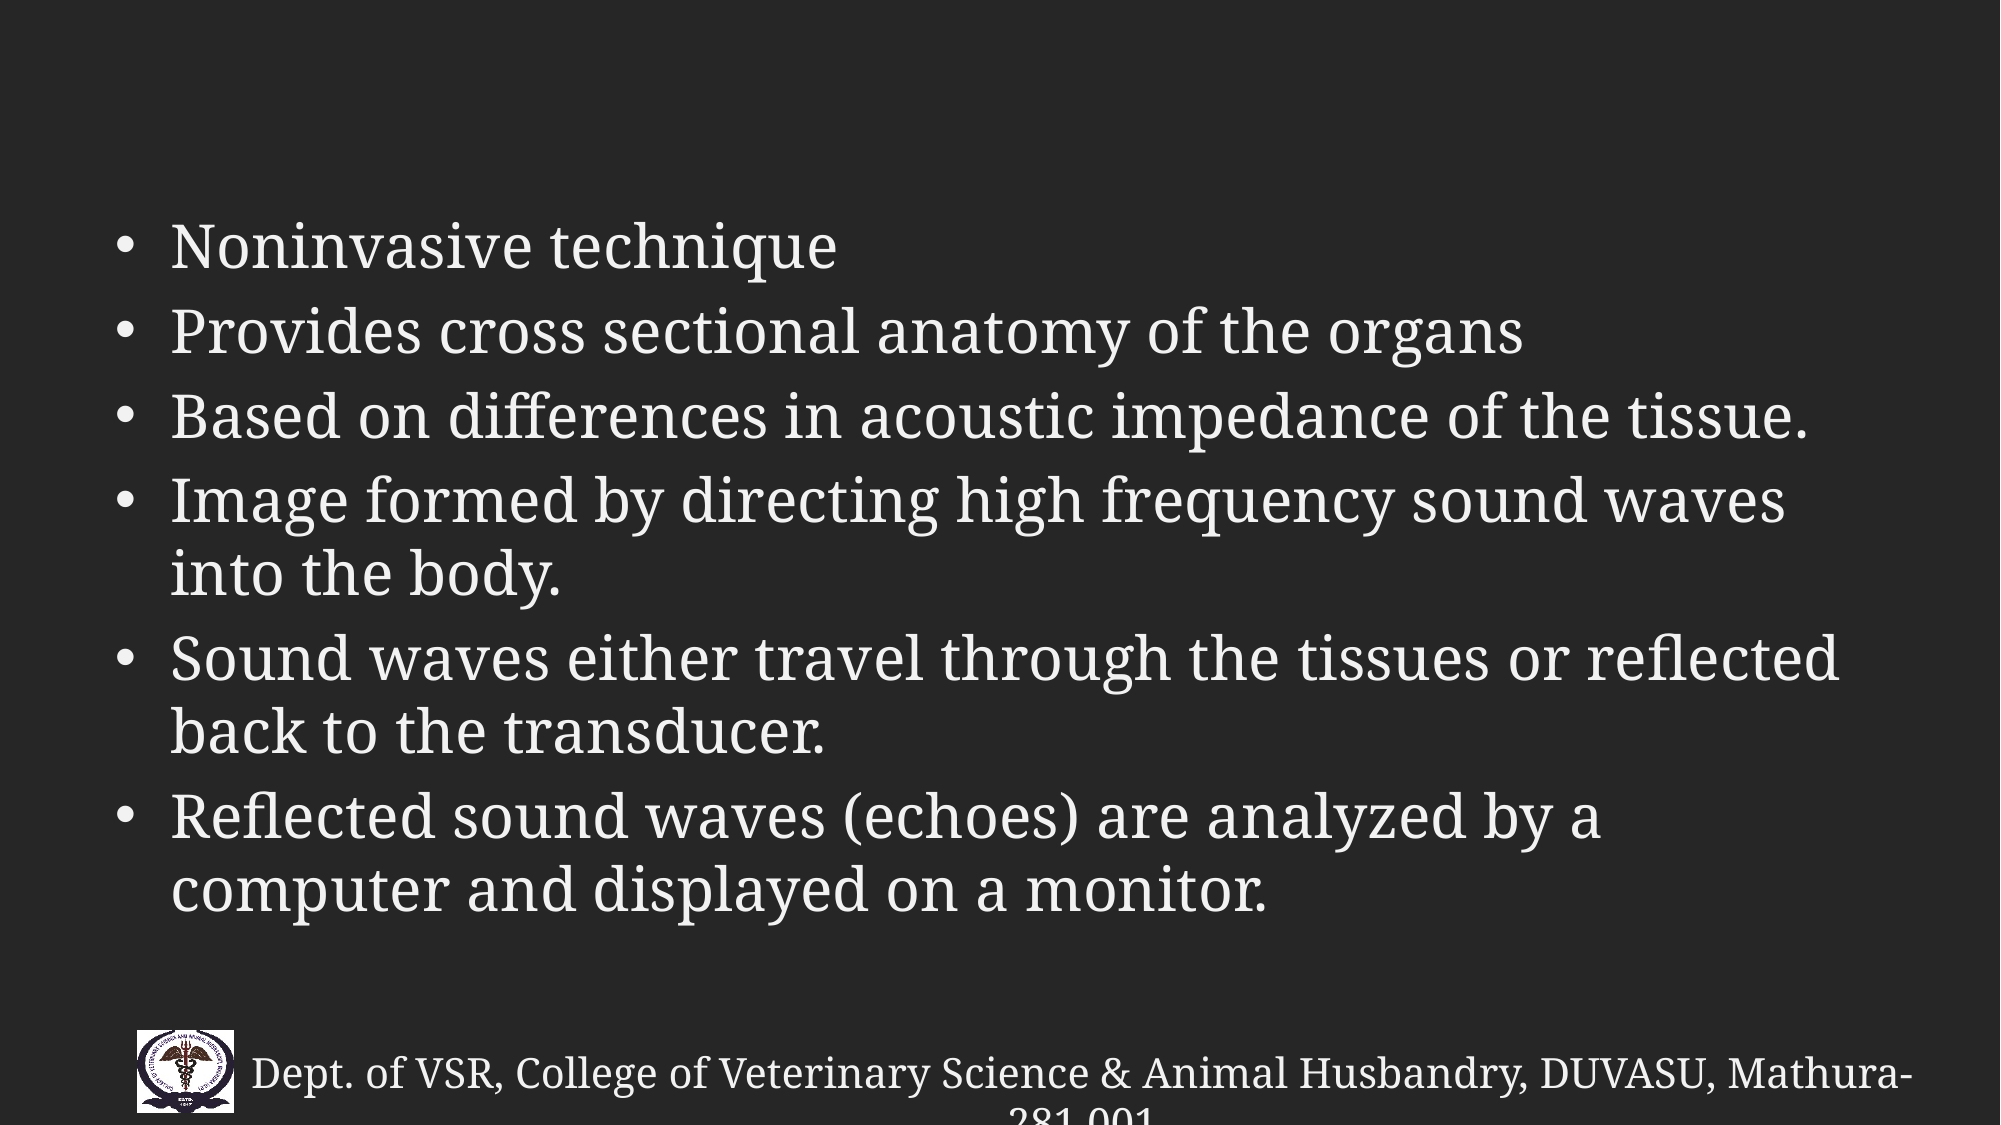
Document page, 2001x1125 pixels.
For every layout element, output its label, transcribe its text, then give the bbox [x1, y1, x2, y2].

text_box Dept. of VSR, College of Veterinary Science & Animal Husbandry, DUVASU, Mathura- 281 001 [232, 1039, 1933, 1125]
list Noninvasive technique Provides cross sectional anatomy of the organs Based on differences in acoustic impedance of the tissue. Image formed by directing high frequency sound waves into the body. Sound waves either travel through the tissues or reflected back to the transducer. Reflected sound waves (echoes) are analyzed by a computer and displayed on a monitor. [99, 200, 1900, 943]
picture [137, 1029, 235, 1113]
